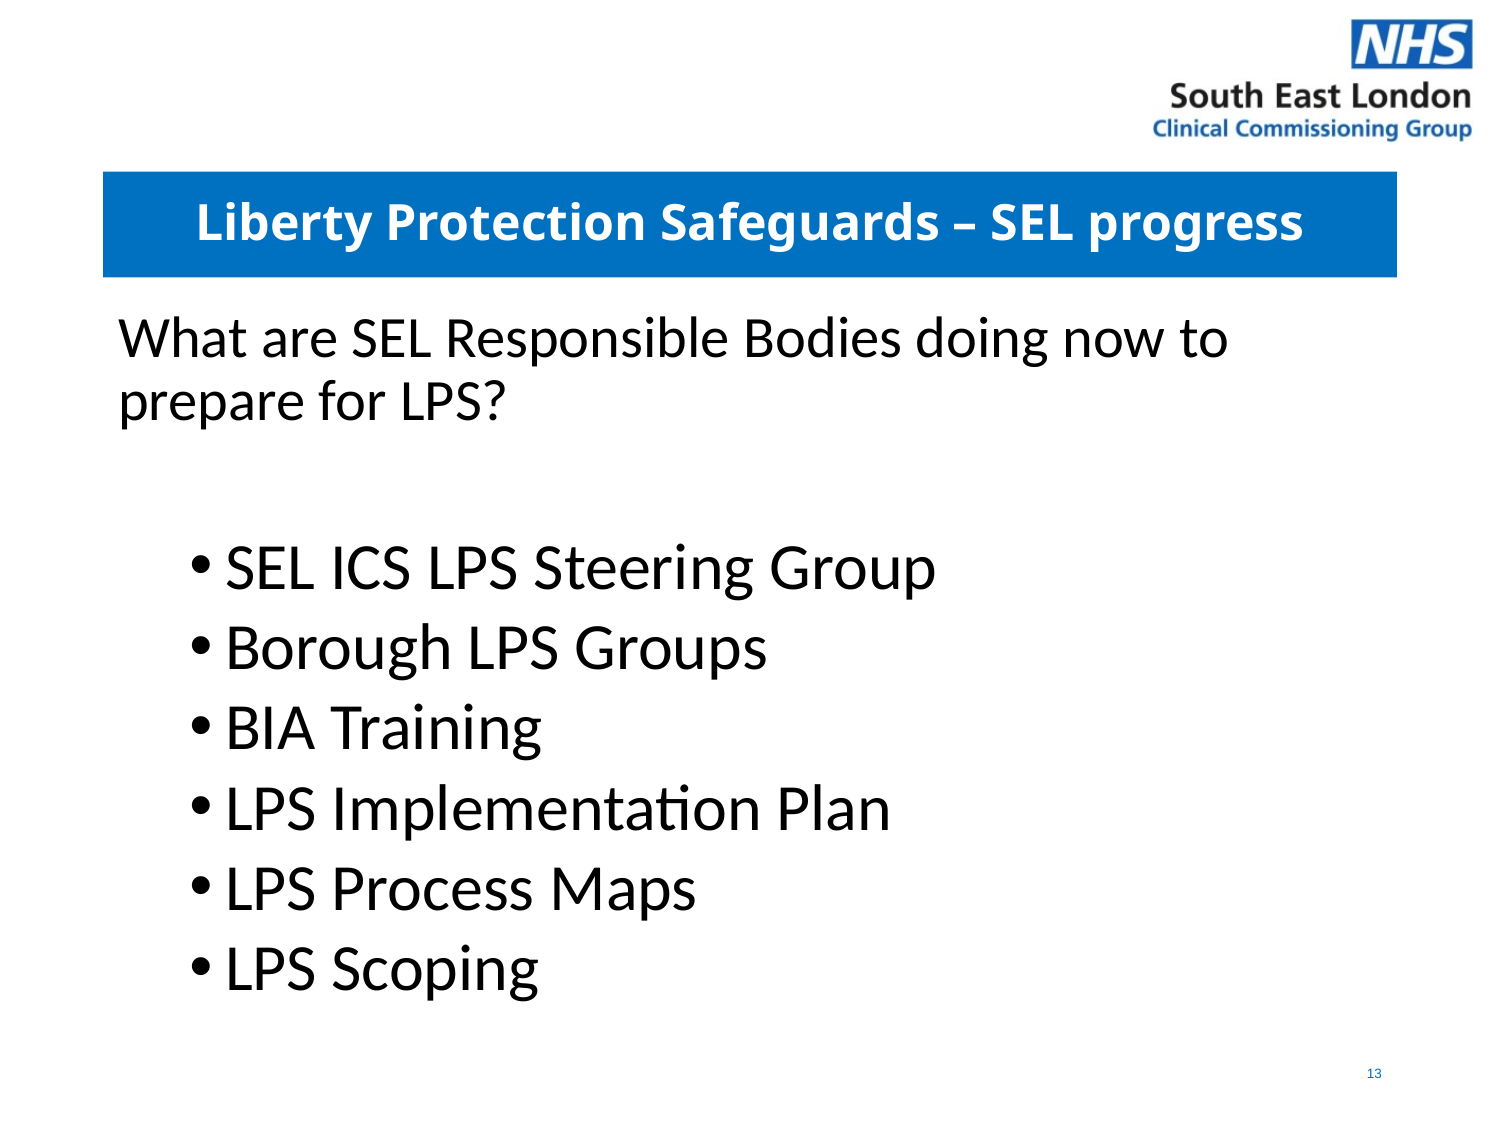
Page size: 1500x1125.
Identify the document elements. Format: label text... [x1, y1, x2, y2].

list What are SEL Responsible Bodies doing now to prepare for LPS? SEL ICS LPS Steering Group Borough LPS Groups BIA Training LPS Implementation Plan LPS Process Maps LPS Scoping [103, 299, 1432, 1014]
picture [1152, 18, 1474, 143]
slide_number 13 [1059, 1042, 1397, 1103]
title Liberty Protection Safeguards – SEL progress [103, 171, 1397, 278]
